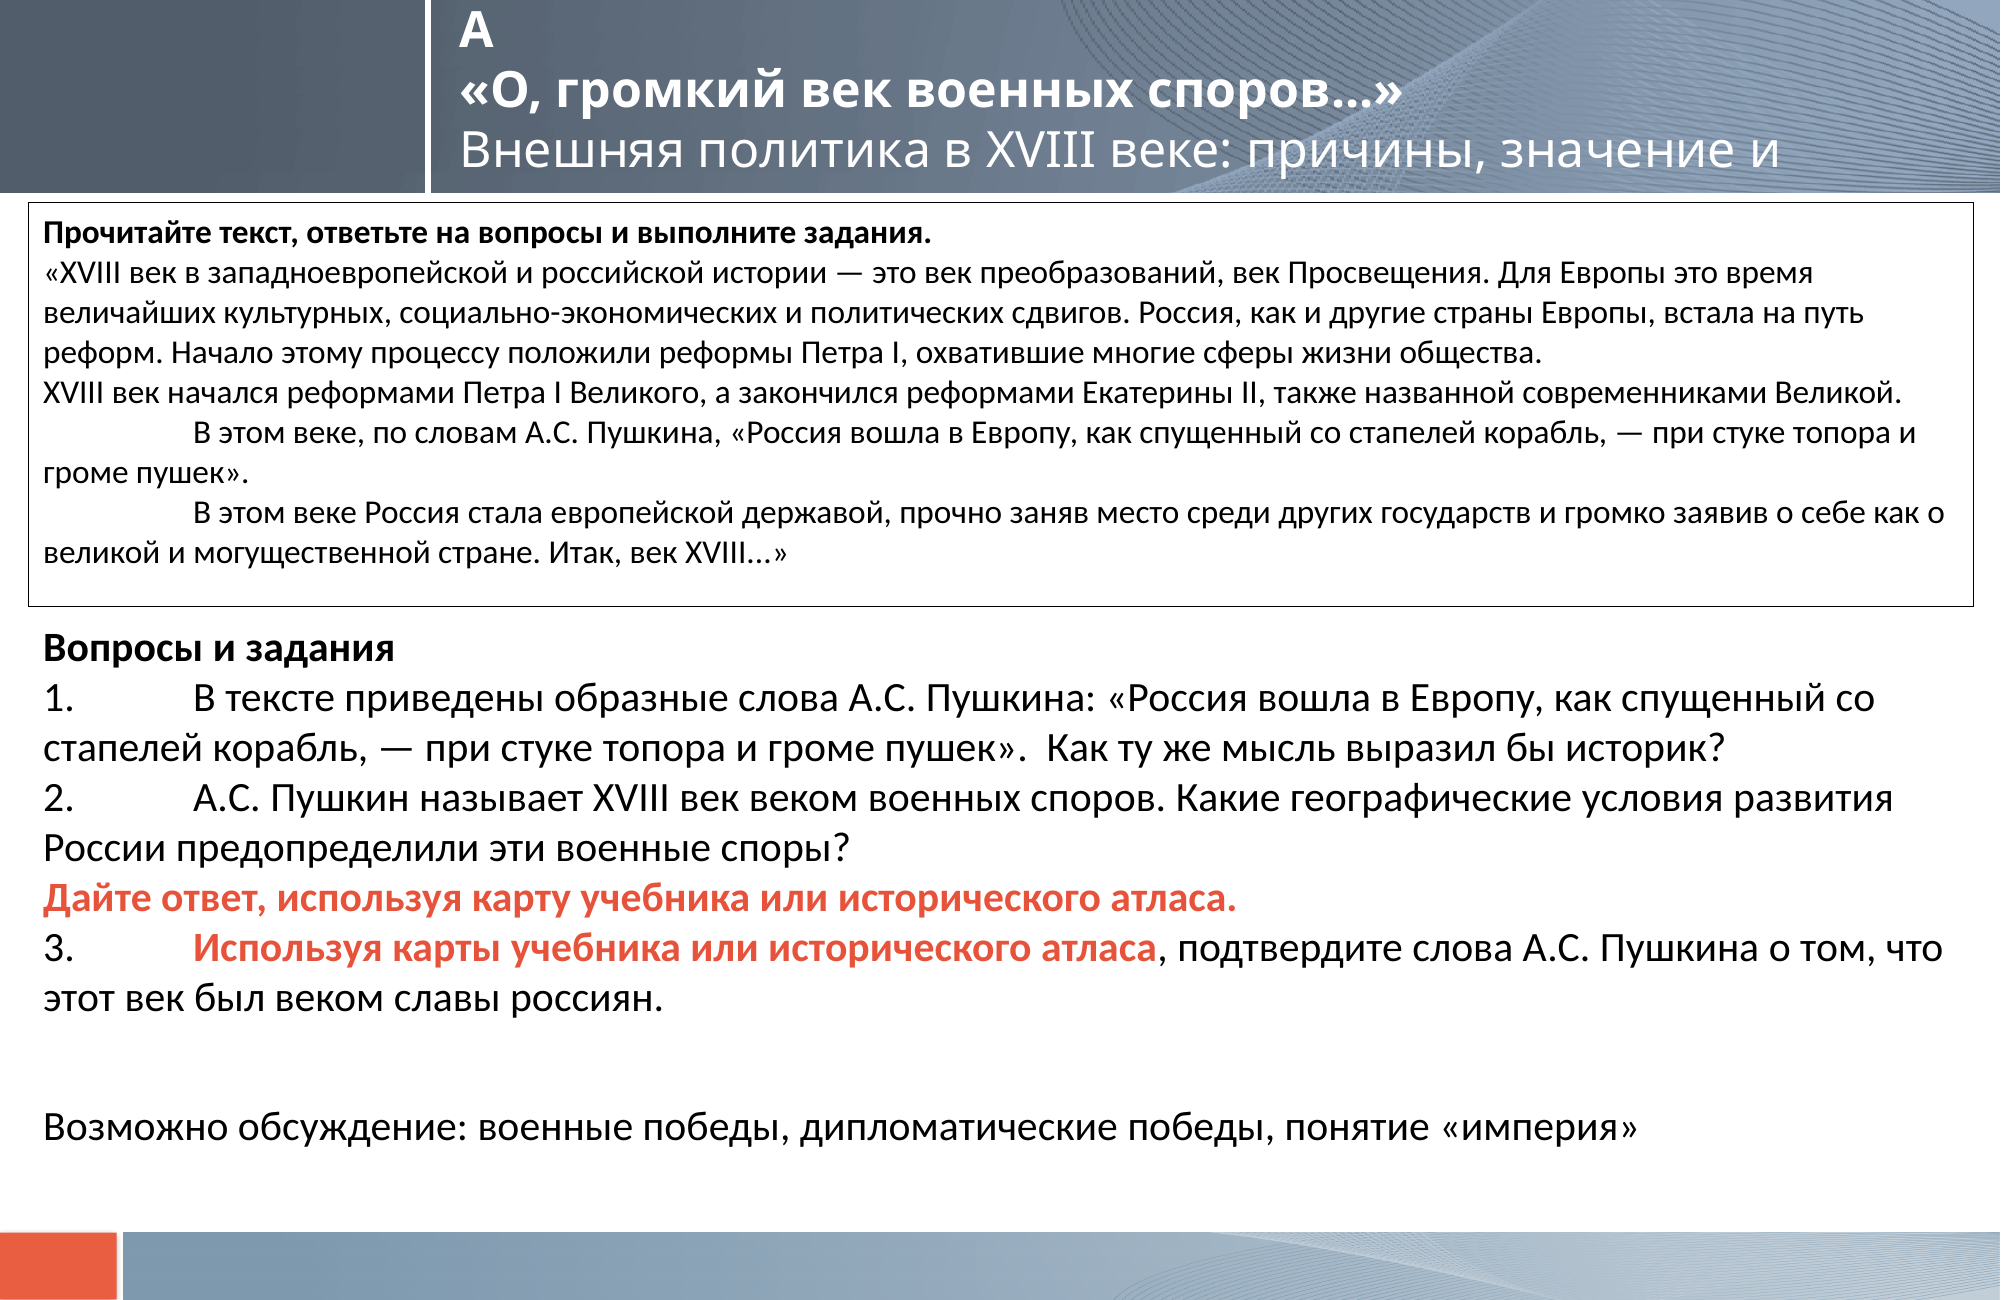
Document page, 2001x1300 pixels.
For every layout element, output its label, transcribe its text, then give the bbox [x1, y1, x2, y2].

title Урок на основе метапредметной задачи/автор Гевуркова Е. А «О, громкий век военных споров...» Внешняя политика в XVIII веке: причины, значение и последствия [444, 8, 1974, 182]
list Прочитайте текст, ответьте на вопросы и выполните задания. «XVIII век в западноевропейской и российской истории — это век преобразований, век Просвещения. Для Европы это время величайших культурных, социально-экономических и политических сдвигов. Россия, как и другие страны Европы, встала на путь реформ. Начало этому процессу положили реформы Петра I, охватившие многие сферы жизни общества. XVIII век начался реформами Петра I Великого, а закончился реформами Екатерины II, также названной современниками Великой. В этом веке, по словам А.С. Пушкина, «Россия вошла в Европу, как спущенный со стапелей корабль, — при стуке топора и громе пушек». В этом веке Россия стала европейской державой, прочно заняв место среди других государств и громко заявив о себе как о великой и могущественной стране. Итак, век XVIII...» Вопросы и задания 1. В тексте приведены образные слова А.С. Пушкина: «Россия вошла в Европу, как спущенный со стапелей корабль, — при стуке топора и громе пушек». Как ту же мысль выразил бы историк? 2. А.С. Пушкин называет XVIII век веком военных споров. Какие географические условия развития России предопределили эти военные споры? Дайте ответ, используя карту учебника или исторического атласа. 3. Используя карты учебника или исторического атласа, подтвердите слова А.С. Пушкина о том, что этот век был веком славы россиян. Возможно обсуждение: военные победы, дипломатические победы, понятие «империя» [28, 202, 1974, 607]
